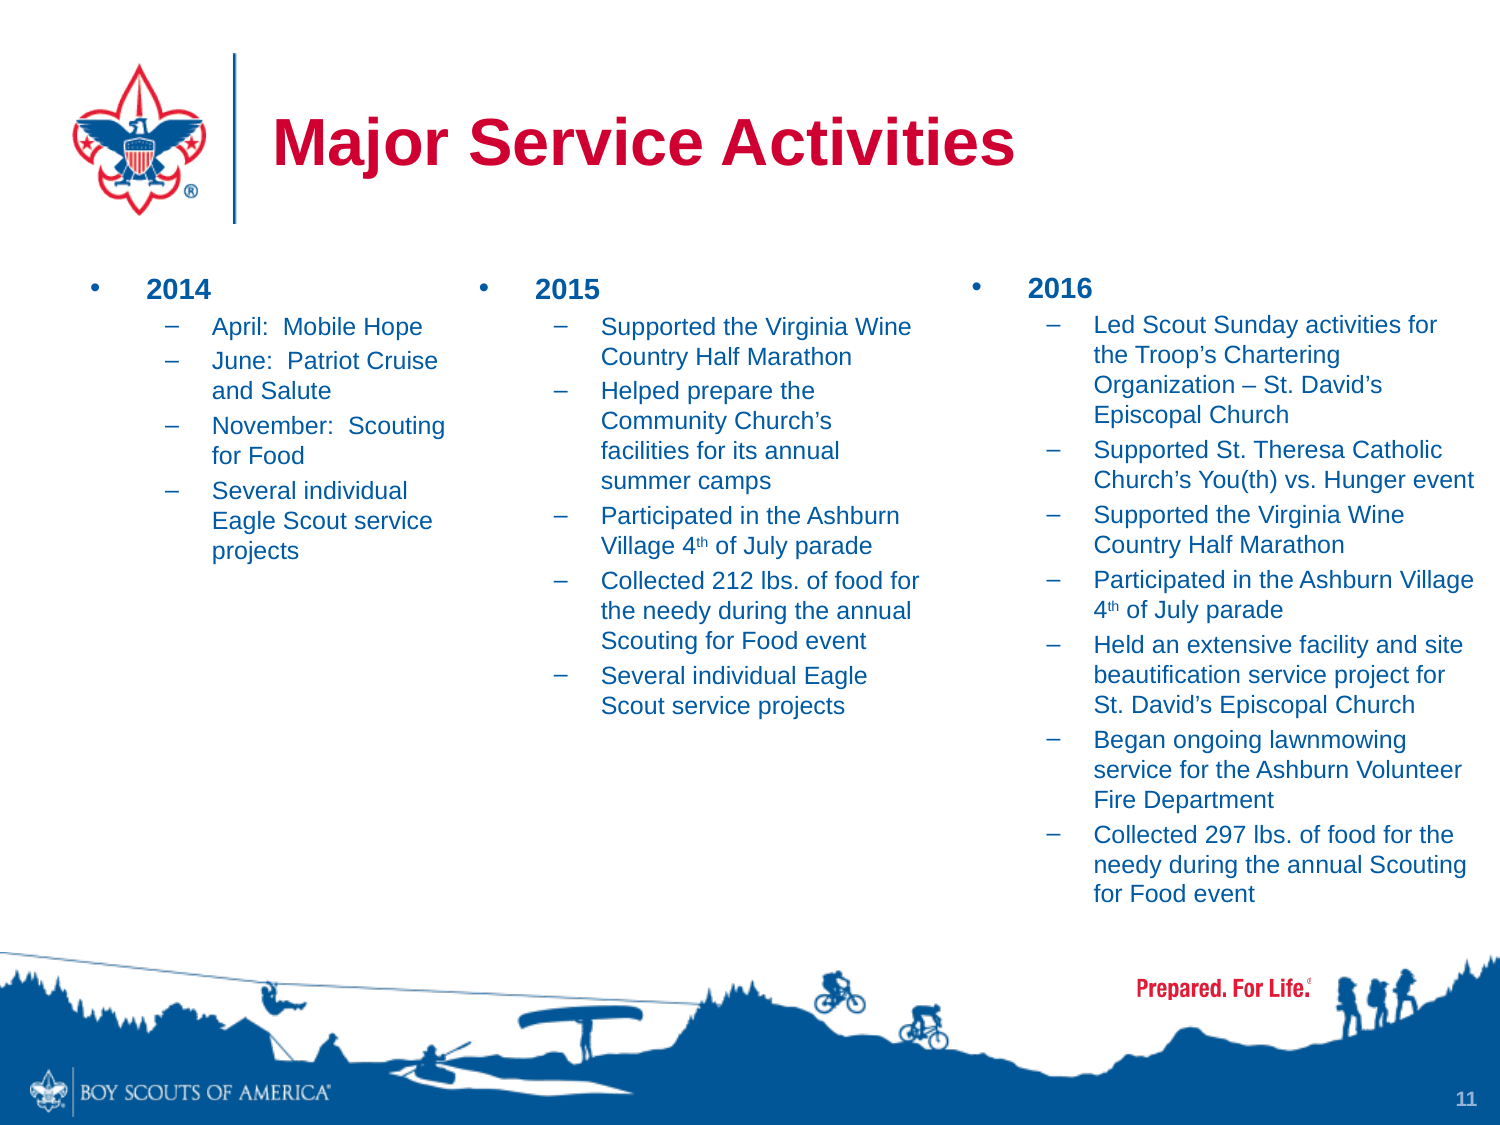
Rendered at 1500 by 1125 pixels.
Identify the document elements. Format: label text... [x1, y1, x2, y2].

picture [72, 53, 237, 224]
text_box 2016 Led Scout Sunday activities for the Troop’s Chartering Organization – St. David’s Episcopal Church Supported St. Theresa Catholic Church’s You(th) vs. Hunger event Supported the Virginia Wine Country Half Marathon Participated in the Ashburn Village 4th of July parade Held an extensive facility and site beautification service project for St. David’s Episcopal Church Began ongoing lawnmowing service for the Ashburn Volunteer Fire Department Collected 297 lbs. of food for the needy during the annual Scouting for Food event [956, 261, 1493, 1004]
picture [0, 952, 1500, 1125]
slide_number 11 [1425, 1067, 1493, 1125]
list 2014 April: Mobile Hope June: Patriot Cruise and Salute November: Scouting for Food Several individual Eagle Scout service projects [75, 262, 463, 1005]
list 2015 Supported the Virginia Wine Country Half Marathon Helped prepare the Community Church’s facilities for its annual summer camps Participated in the Ashburn Village 4th of July parade Collected 212 lbs. of food for the needy during the annual Scouting for Food event Several individual Eagle Scout service projects [463, 262, 938, 1005]
title Major Service Activities [257, 45, 1413, 233]
